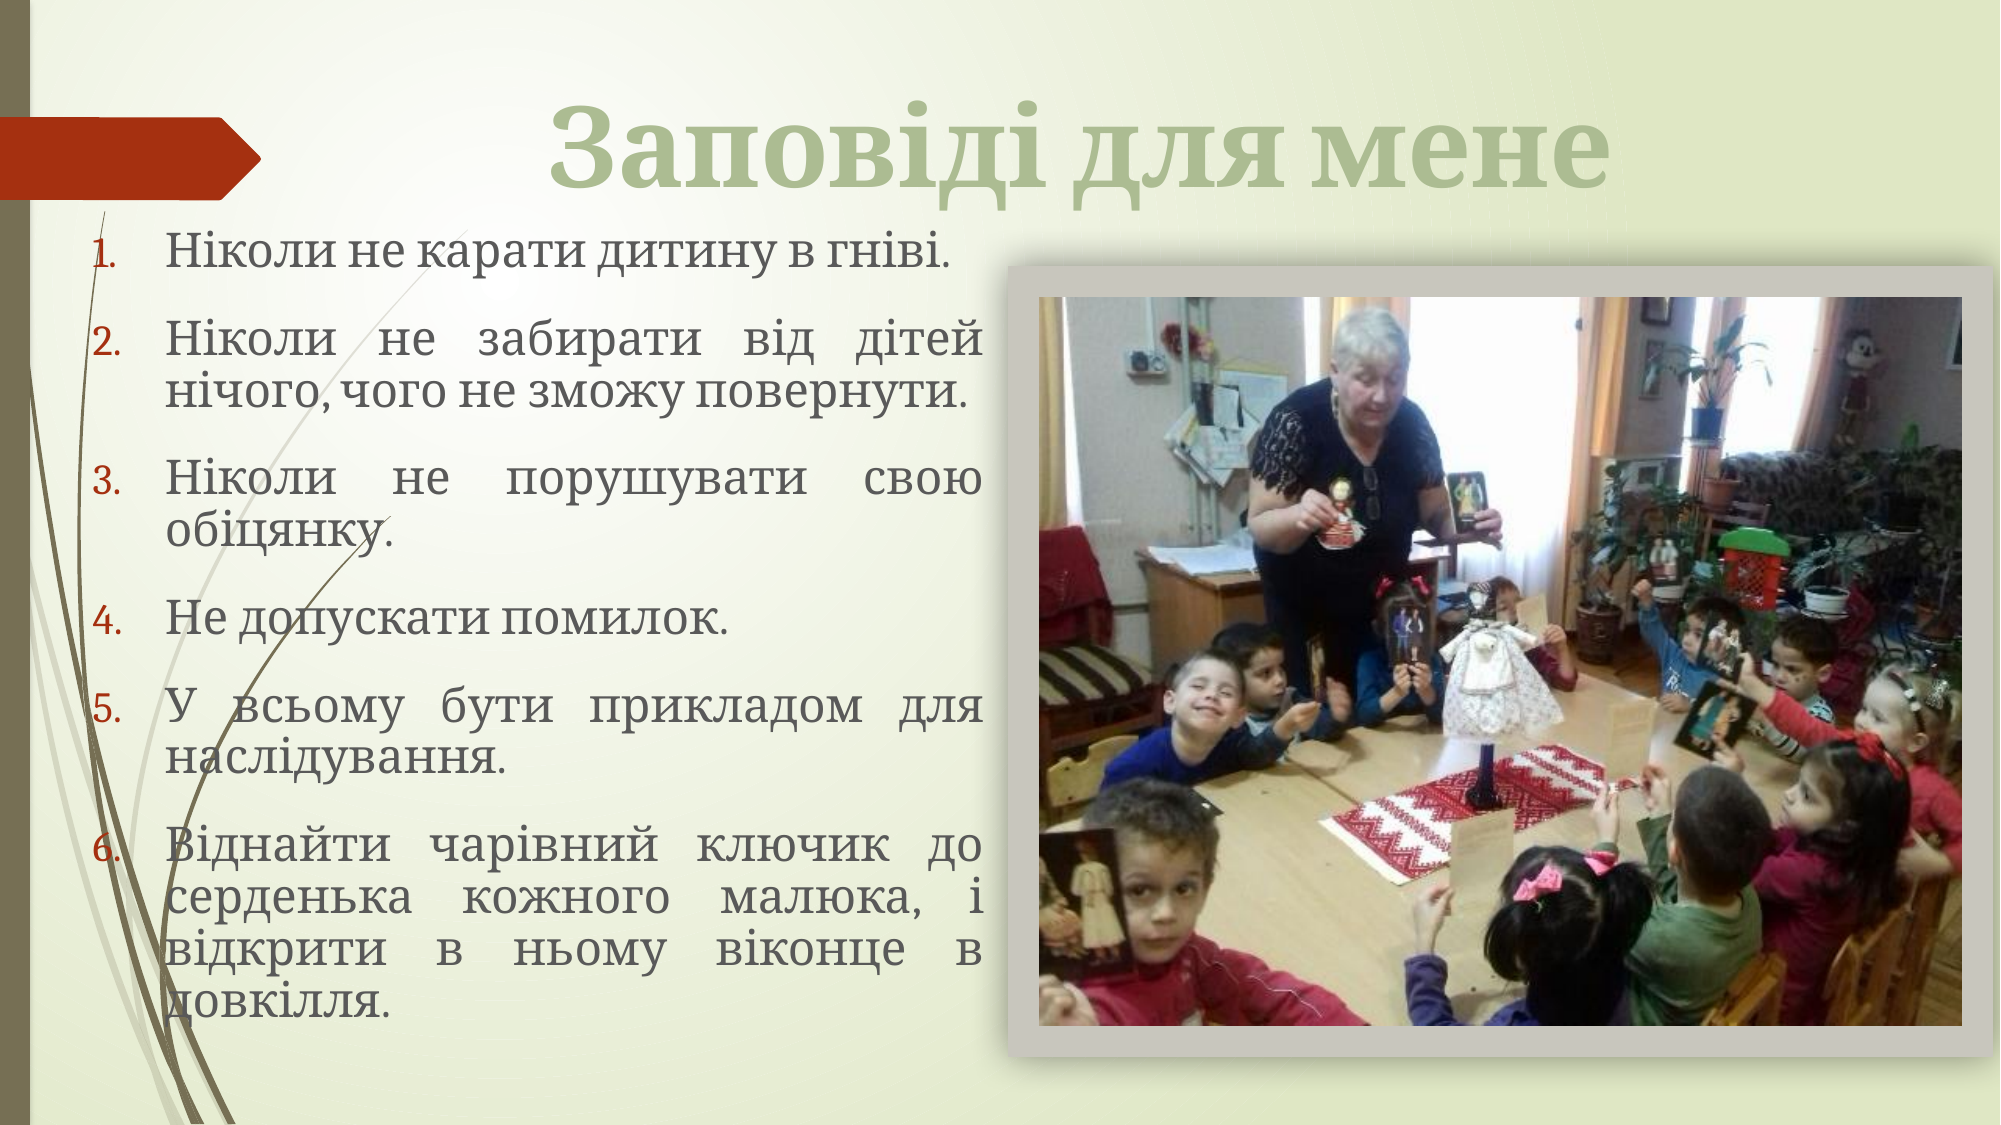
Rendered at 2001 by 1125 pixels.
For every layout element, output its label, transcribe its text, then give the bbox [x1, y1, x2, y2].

list Ніколи не карати дитину в гніві. Ніколи не забирати від дітей нічого, чого не зможу повернути. Ніколи не порушувати свою обіцянку. Не допускати помилок. У всьому бути прикладом для наслідування. Віднайти чарівний ключик до серденька кожного малюка, і відкрити в ньому віконце в довкілля. [77, 218, 1000, 1105]
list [1039, 296, 1962, 1027]
text_box Заповіді для мене [509, 67, 1653, 217]
